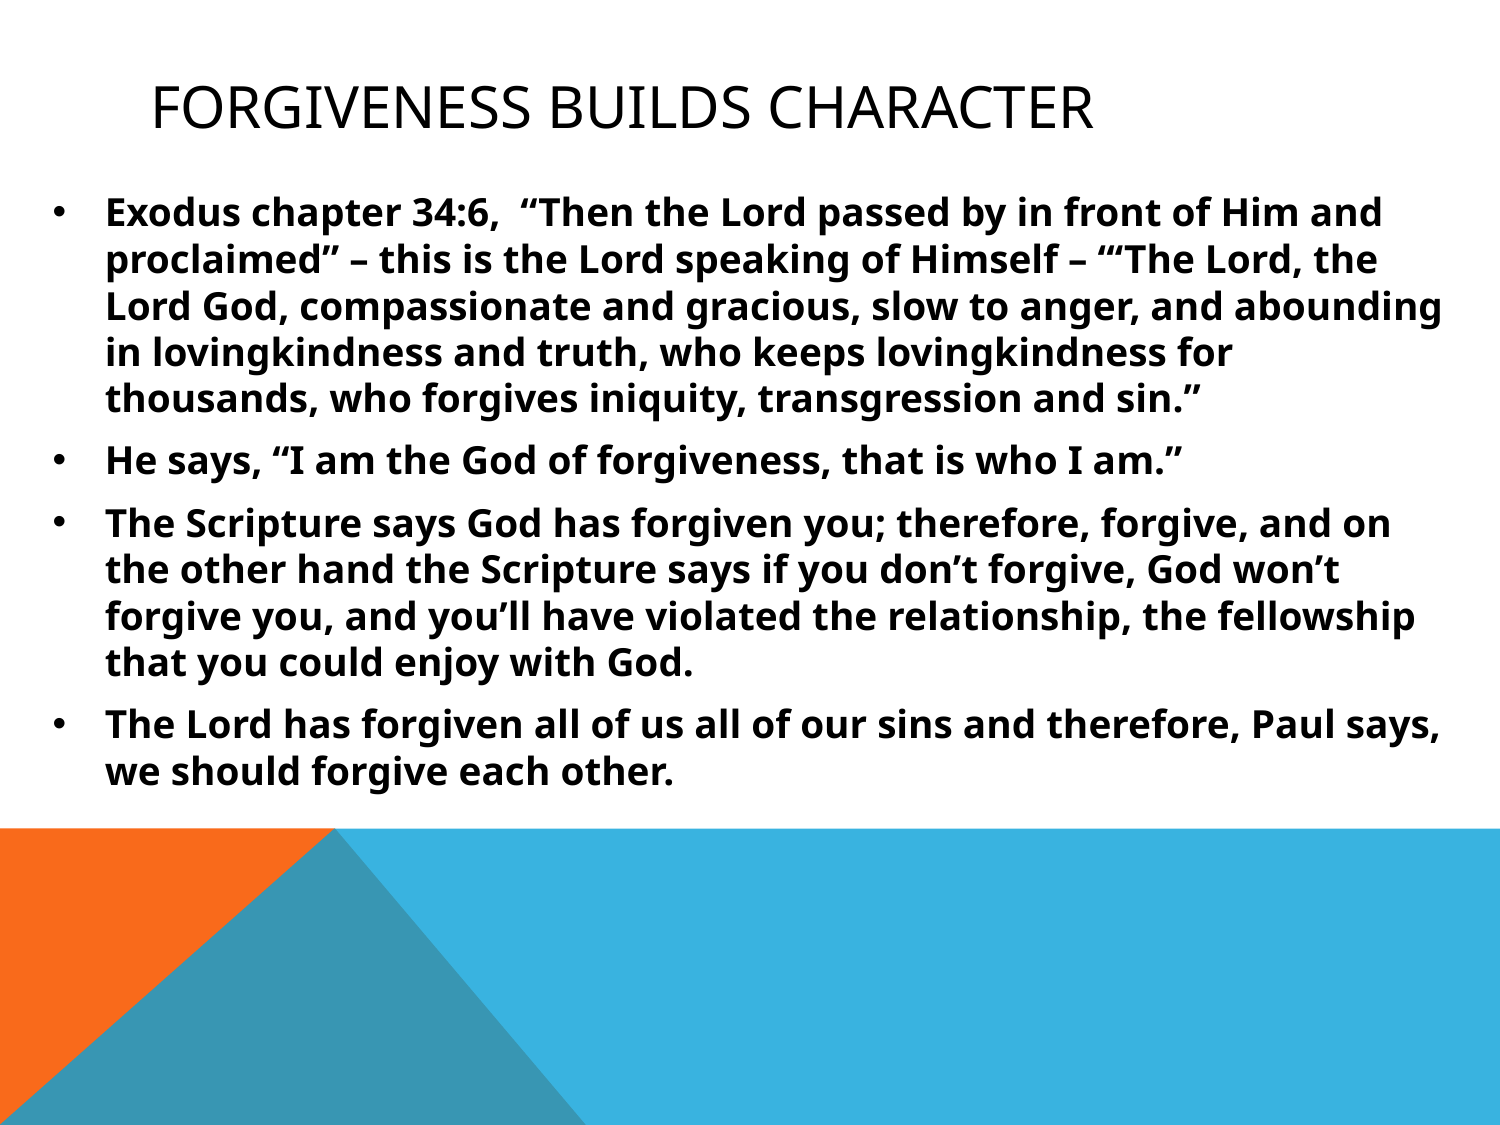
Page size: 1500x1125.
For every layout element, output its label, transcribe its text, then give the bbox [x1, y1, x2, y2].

list Exodus chapter 34:6, “Then the Lord passed by in front of Him and proclaimed” – this is the Lord speaking of Himself – “‘The Lord, the Lord God, compassionate and gracious, slow to anger, and abounding in lovingkindness and truth, who keeps lovingkindness for thousands, who forgives iniquity, transgression and sin.” He says, “I am the God of forgiveness, that is who I am.” The Scripture says God has forgiven you; therefore, forgive, and on the other hand the Scripture says if you don’t forgive, God won’t forgive you, and you’ll have violated the relationship, the fellowship that you could enjoy with God. The Lord has forgiven all of us all of our sins and therefore, Paul says, we should forgive each other. [37, 180, 1463, 813]
title Forgiveness Builds Character [135, 60, 1369, 150]
